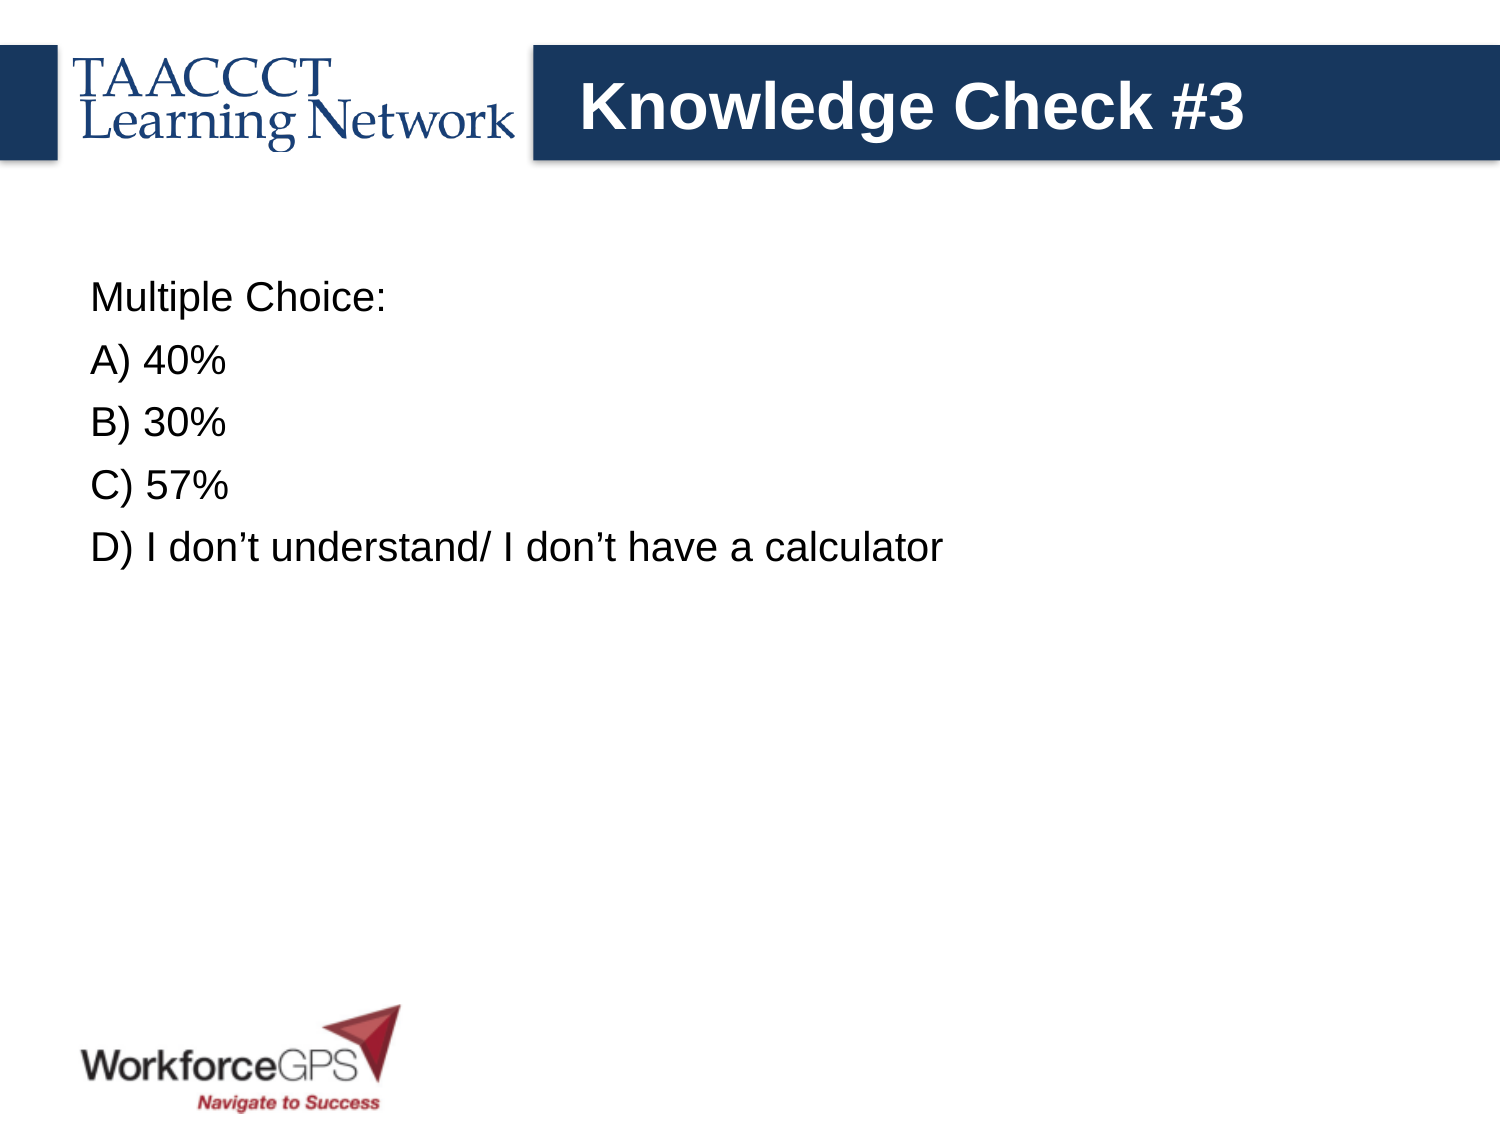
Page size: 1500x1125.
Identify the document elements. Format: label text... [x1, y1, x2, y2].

list Multiple Choice: A) 40% B) 30% C) 57% D) I don’t understand/ I don’t have a calculator [75, 262, 1425, 1005]
title Knowledge Check #3 [564, 45, 1425, 161]
picture [78, 1005, 404, 1114]
